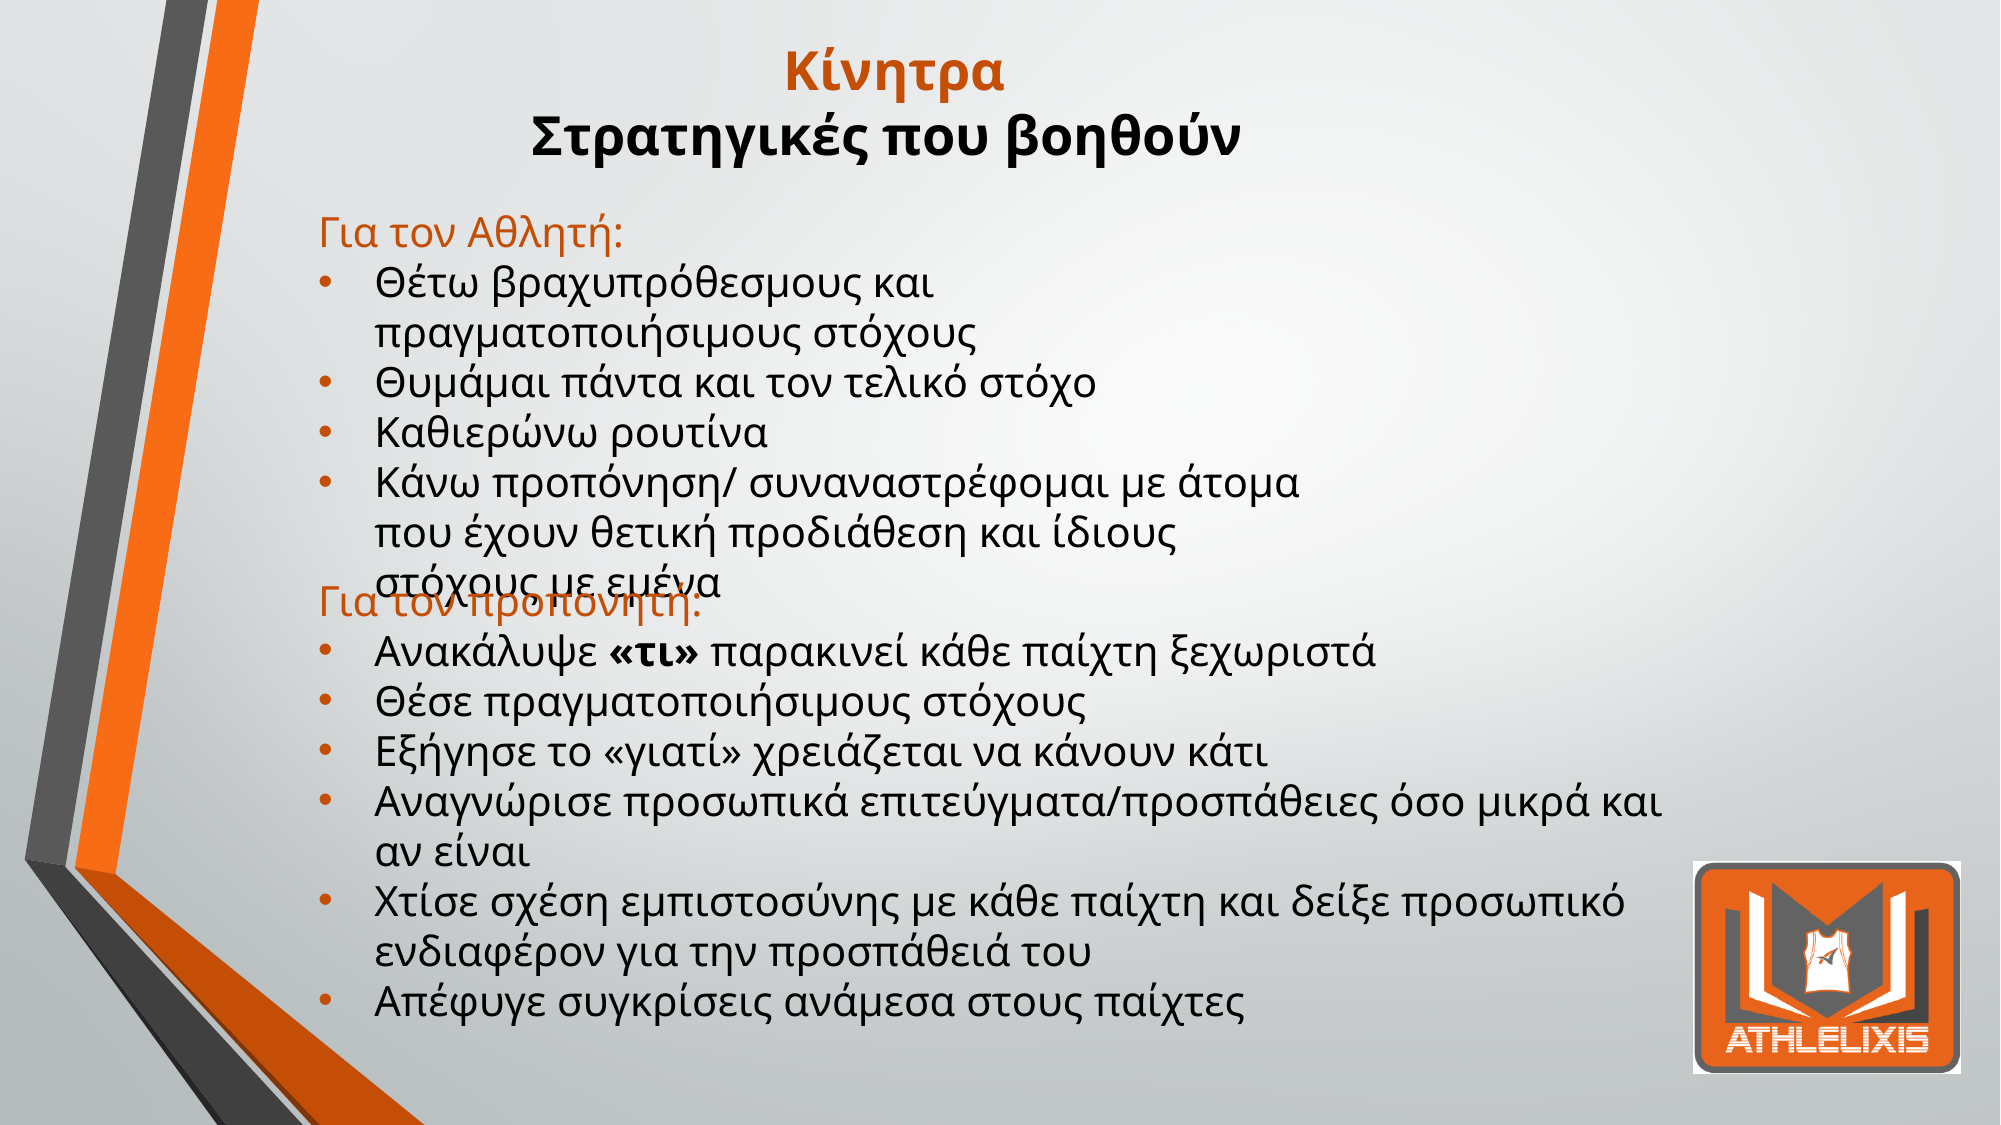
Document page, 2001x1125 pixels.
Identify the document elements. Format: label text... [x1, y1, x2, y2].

text_box Για τον Αθλητή: Θέτω βραχυπρόθεσμους και πραγματοποιήσιμους στόχους Θυμάμαι πάντα και τον τελικό στόχο Καθιερώνω ρουτίνα Κάνω προπόνηση/ συναναστρέφομαι με άτομα που έχουν θετική προδιάθεση και ίδιους στόχους με εμένα [303, 198, 1355, 567]
picture [1692, 861, 1961, 1074]
title Κίνητρα Στρατηγικές που βοηθούν [214, 28, 1575, 174]
text_box Για τον προπονητή: Ανακάλυψε «τι» παρακινεί κάθε παίχτη ξεχωριστά Θέσε πραγματοποιήσιμους στόχους Εξήγησε το «γιατί» χρειάζεται να κάνουν κάτι Αναγνώρισε προσωπικά επιτεύγματα/προσπάθειες όσο μικρά και αν είναι Χτίσε σχέση εμπιστοσύνης με κάθε παίχτη και δείξε προσωπικό ενδιαφέρον για την προσπάθειά του Απέφυγε συγκρίσεις ανάμεσα στους παίχτες [303, 567, 1713, 1103]
